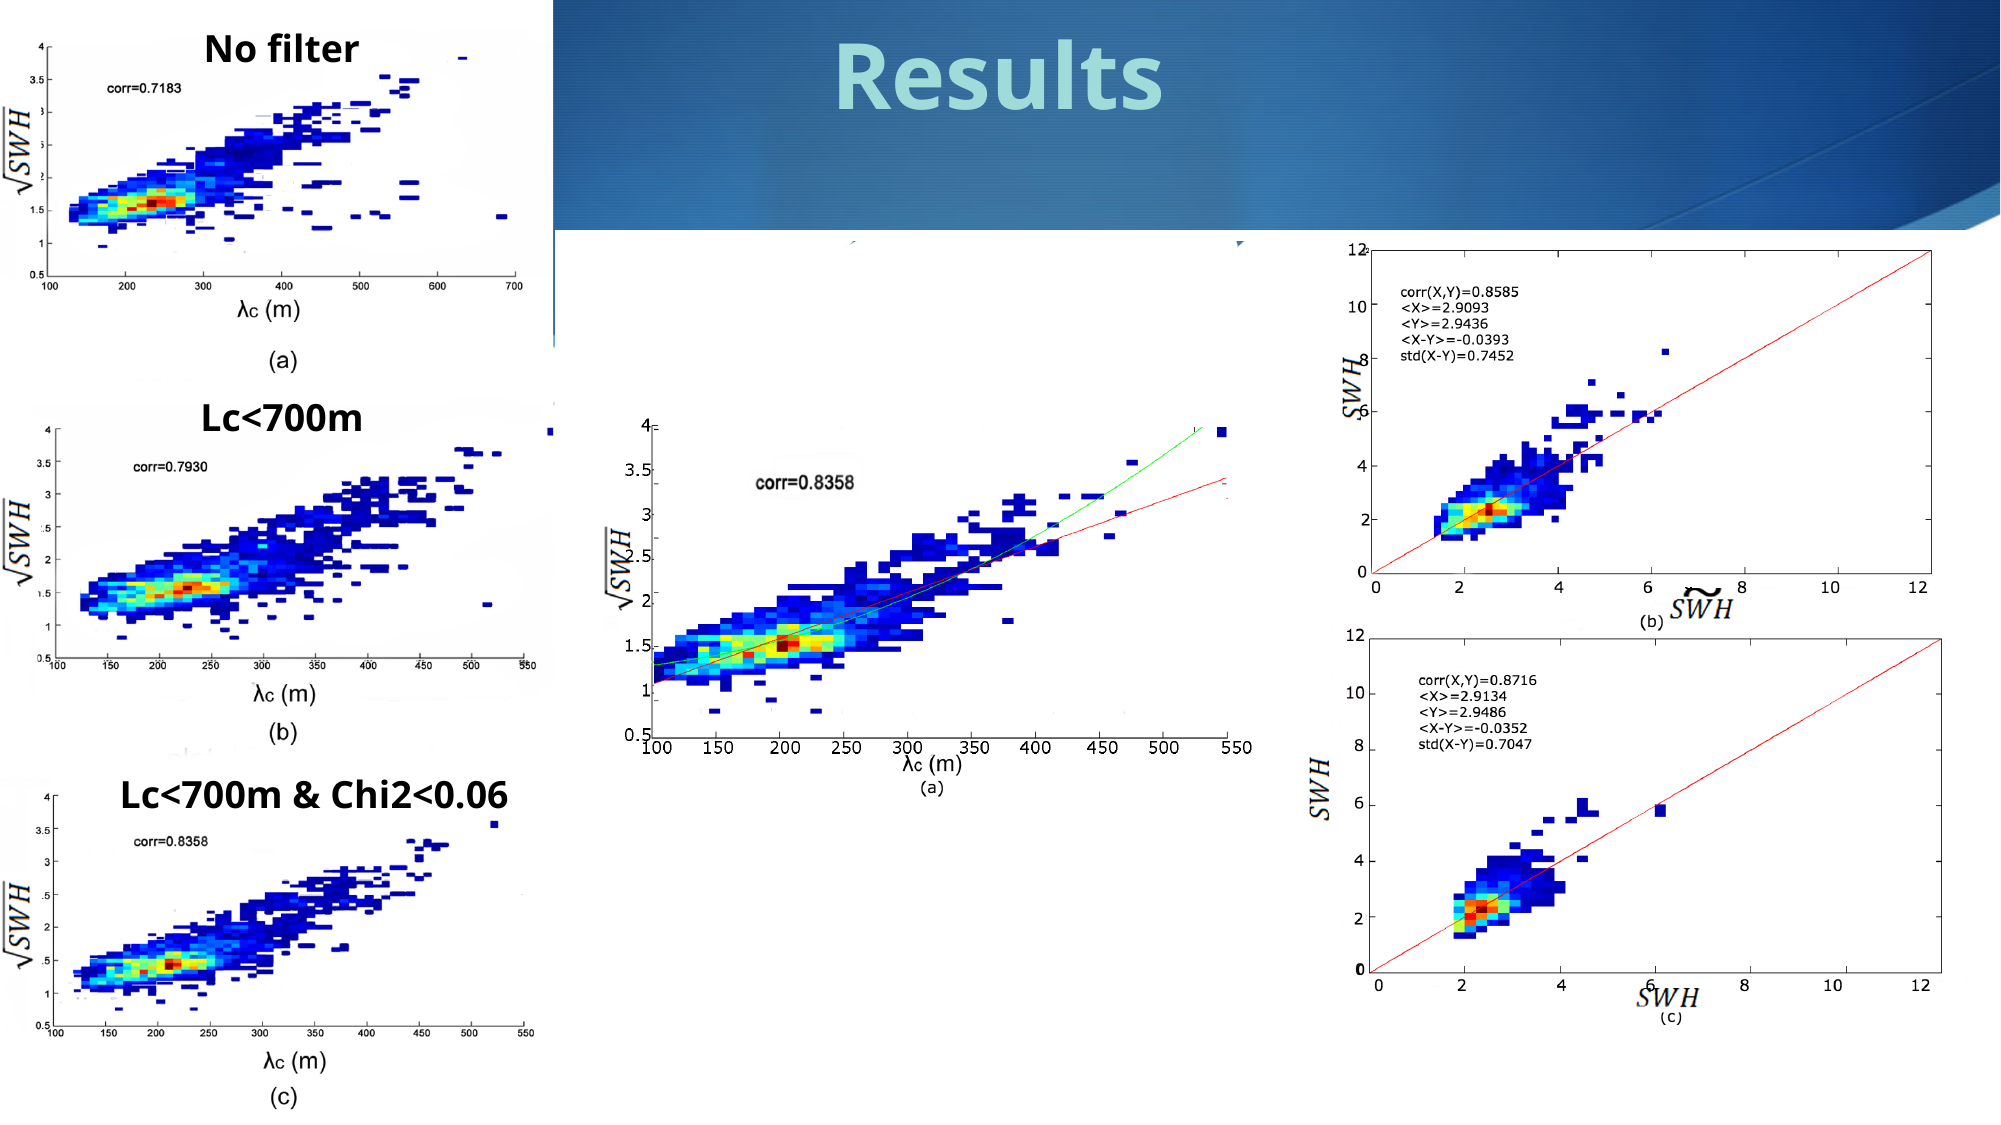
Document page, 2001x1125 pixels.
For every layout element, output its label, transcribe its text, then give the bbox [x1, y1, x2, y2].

text_box Results [557, 0, 1674, 167]
picture [554, 0, 2001, 1125]
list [0, 0, 554, 1125]
